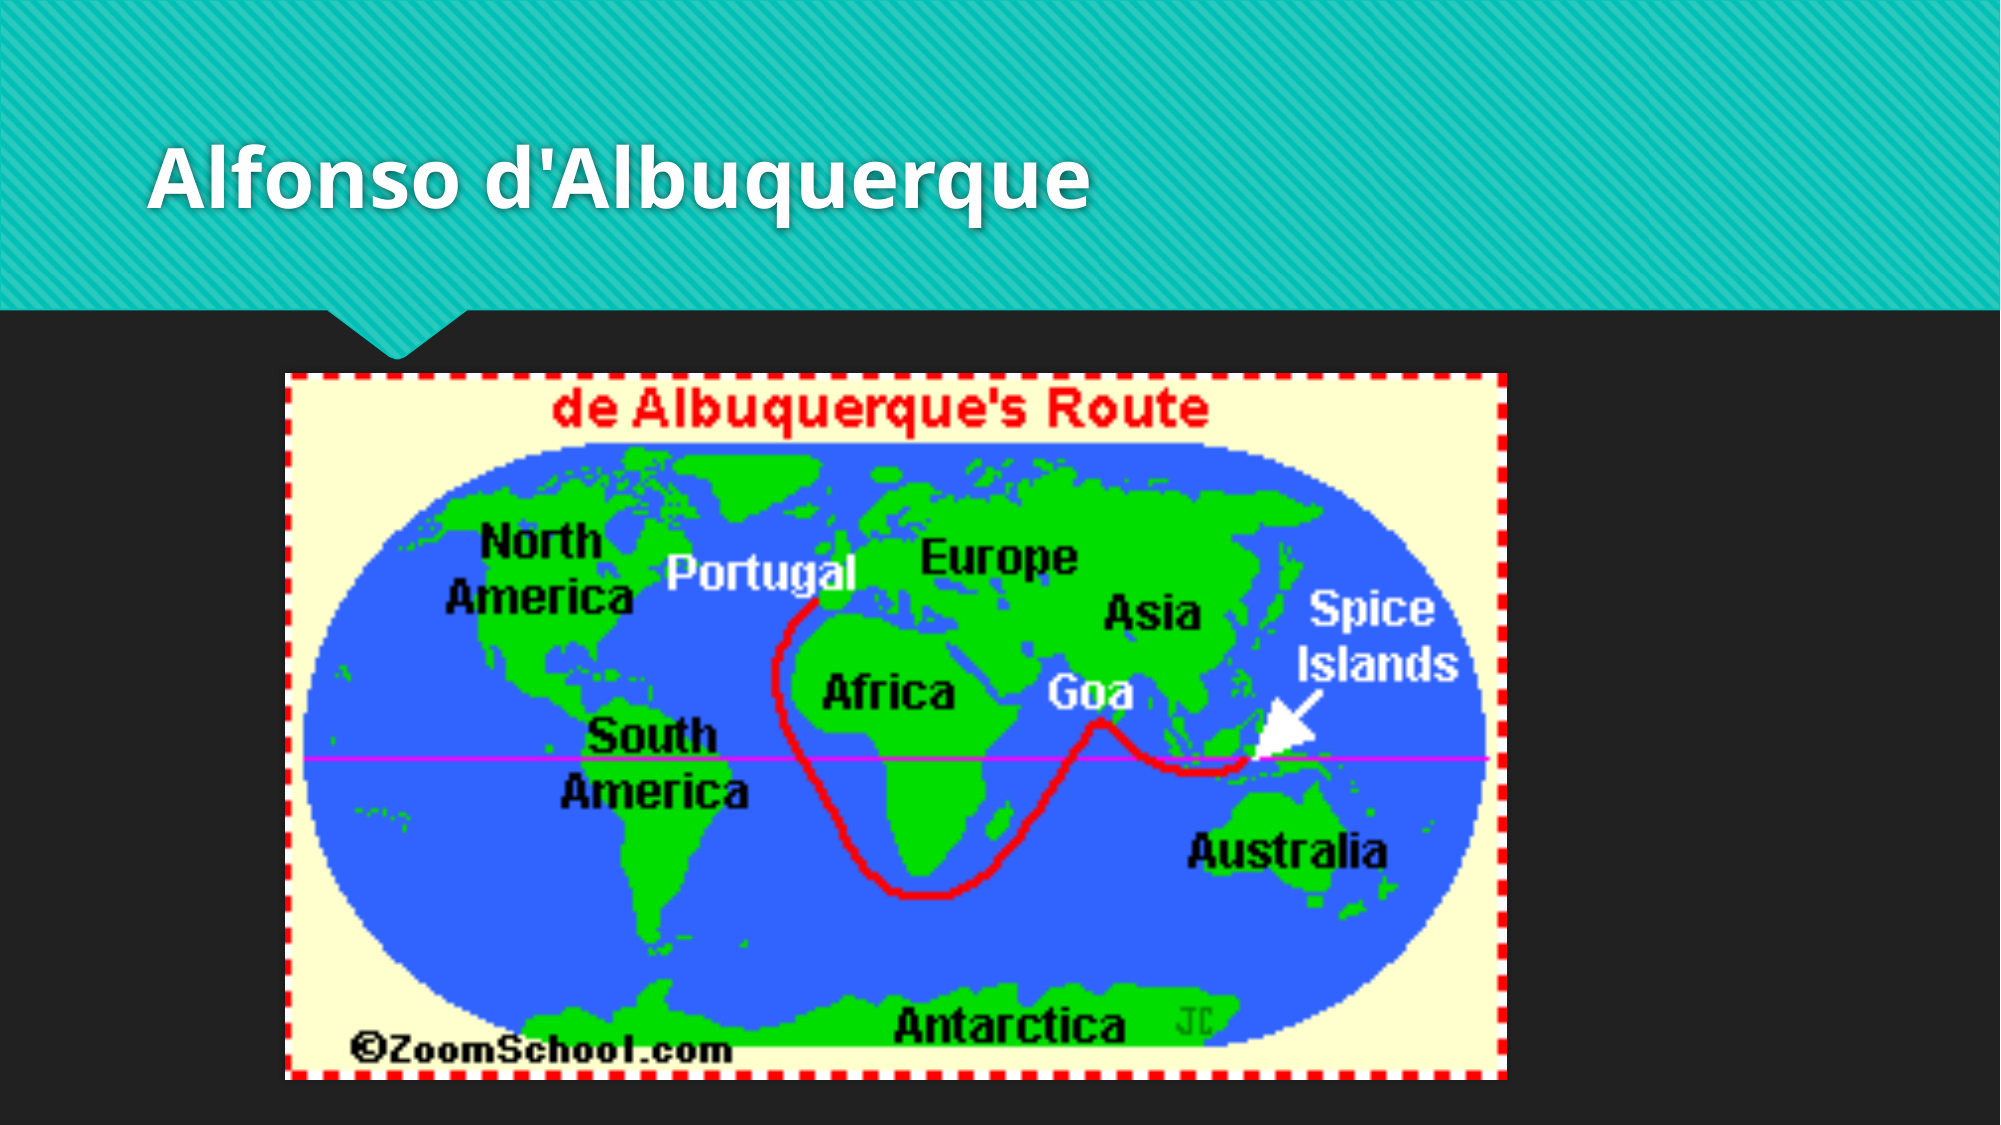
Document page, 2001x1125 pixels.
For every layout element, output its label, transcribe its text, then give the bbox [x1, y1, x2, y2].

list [285, 373, 1507, 1080]
title Alfonso d'Albuquerque [132, 73, 1868, 233]
